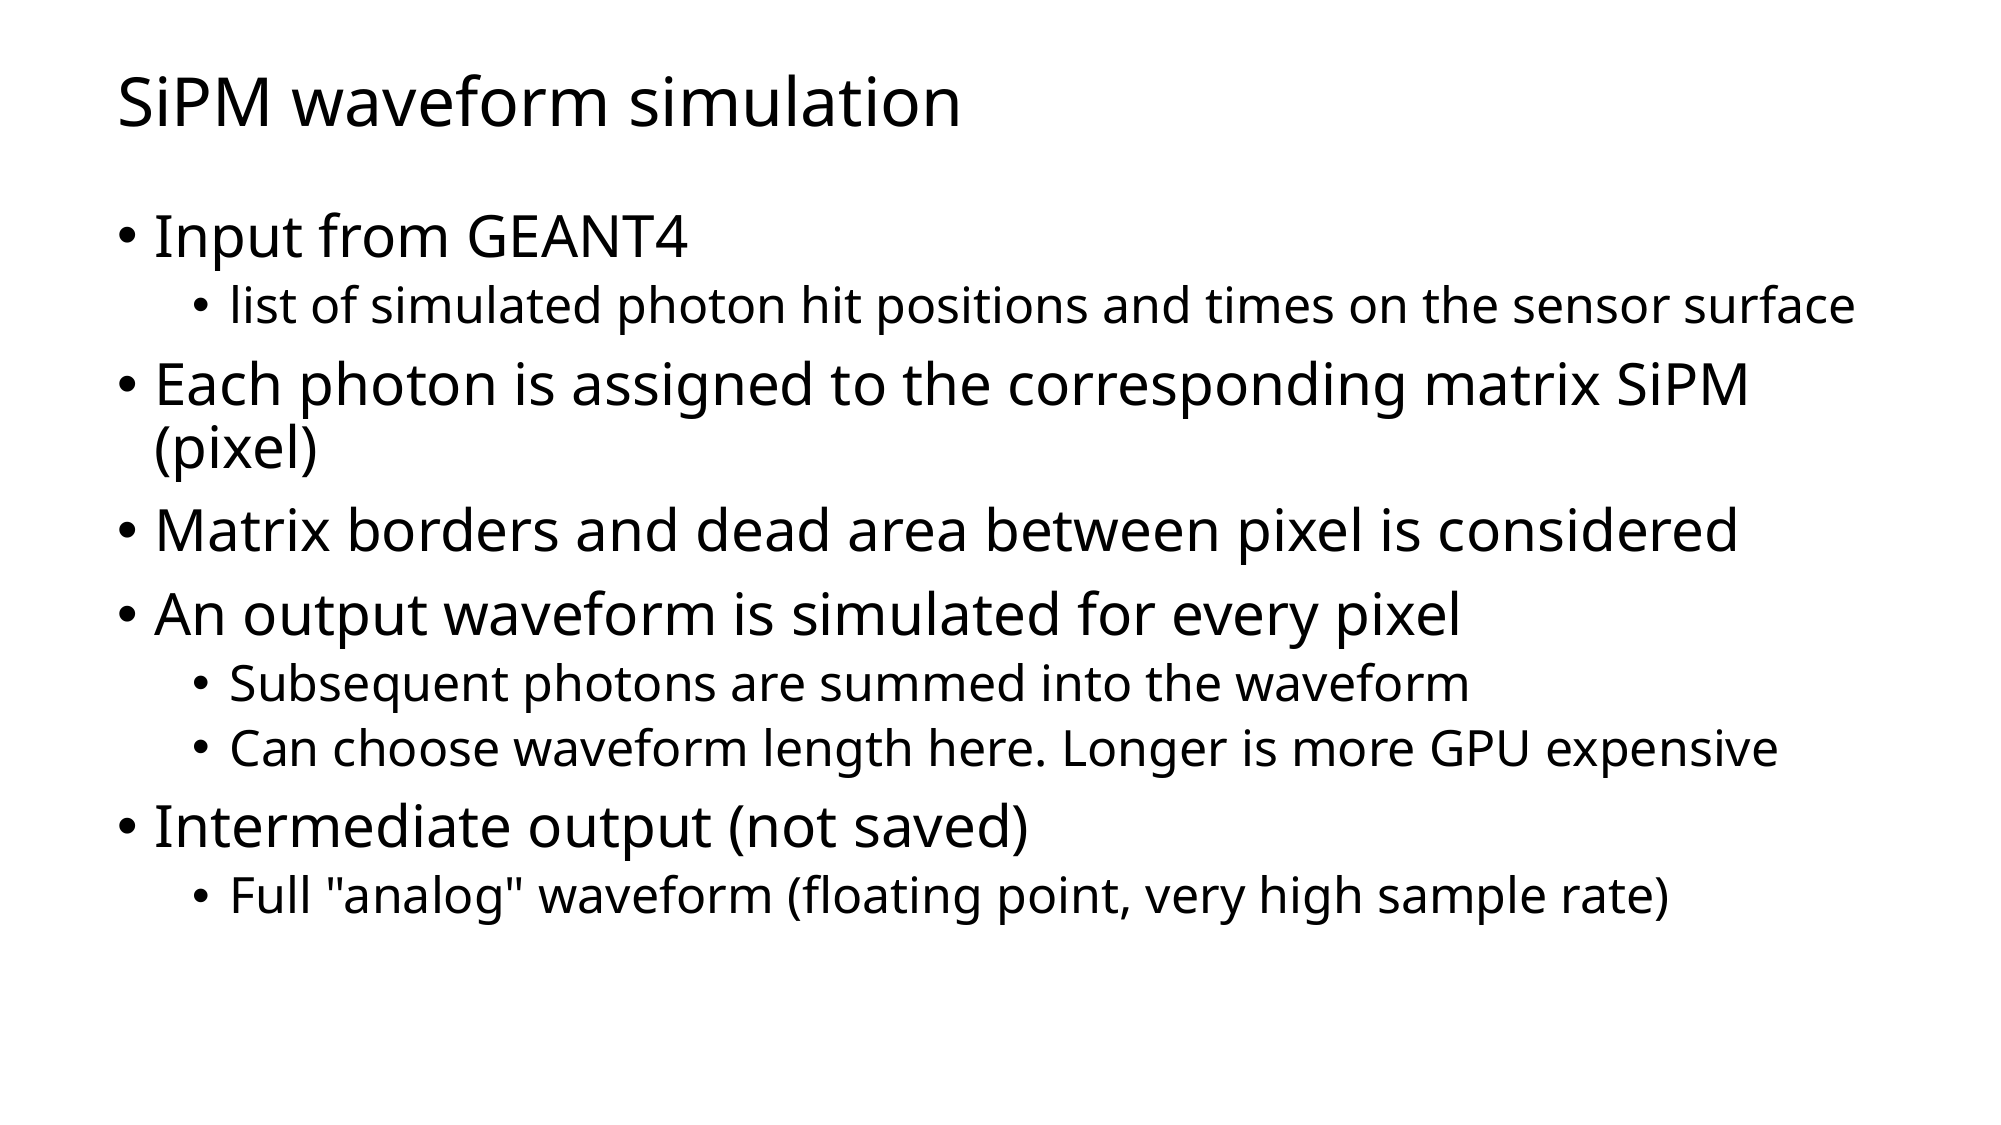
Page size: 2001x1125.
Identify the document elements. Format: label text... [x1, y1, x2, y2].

title SiPM waveform simulation [102, 59, 1898, 149]
list Input from GEANT4 list of simulated photon hit positions and times on the sensor surface Each photon is assigned to the corresponding matrix SiPM (pixel) Matrix borders and dead area between pixel is considered An output waveform is simulated for every pixel Subsequent photons are summed into the waveform Can choose waveform length here. Longer is more GPU expensive Intermediate output (not saved) Full "analog" waveform (floating point, very high sample rate) [102, 199, 1898, 1014]
